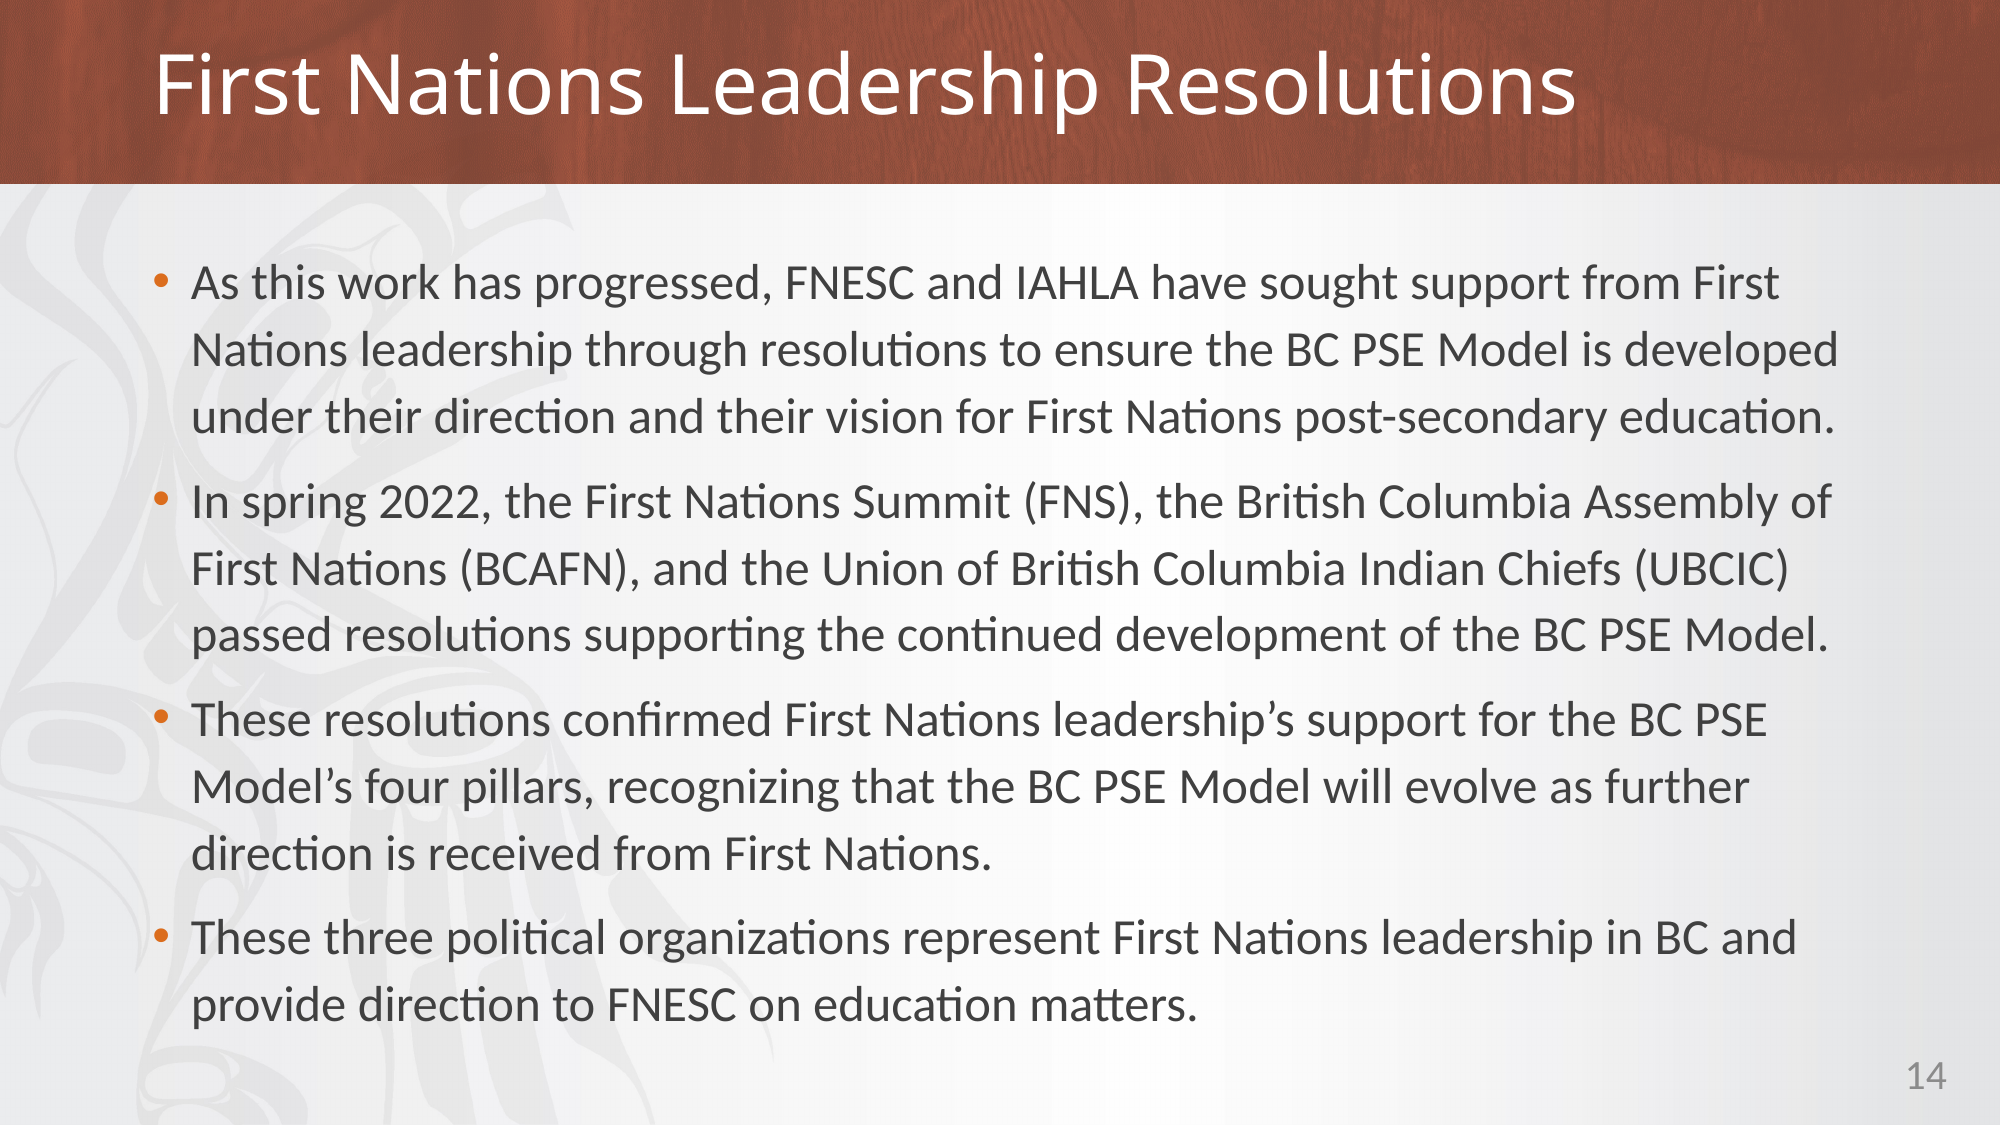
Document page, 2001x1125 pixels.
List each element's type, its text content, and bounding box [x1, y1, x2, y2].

picture [0, 0, 2000, 1125]
list As this work has progressed, FNESC and IAHLA have sought support from First Nations leadership through resolutions to ensure the BC PSE Model is developed under their direction and their vision for First Nations post-secondary education. In spring 2022, the First Nations Summit (FNS), the British Columbia Assembly of First Nations (BCAFN), and the Union of British Columbia Indian Chiefs (UBCIC) passed resolutions supporting the continued development of the BC PSE Model. These resolutions confirmed First Nations leadership’s support for the BC PSE Model’s four pillars, recognizing that the BC PSE Model will evolve as further direction is received from First Nations. These three political organizations represent First Nations leadership in BC and provide direction to FNESC on education matters. [137, 235, 1863, 1057]
title First Nations Leadership Resolutions [137, 28, 1863, 148]
slide_number 14 [1727, 1042, 1962, 1103]
